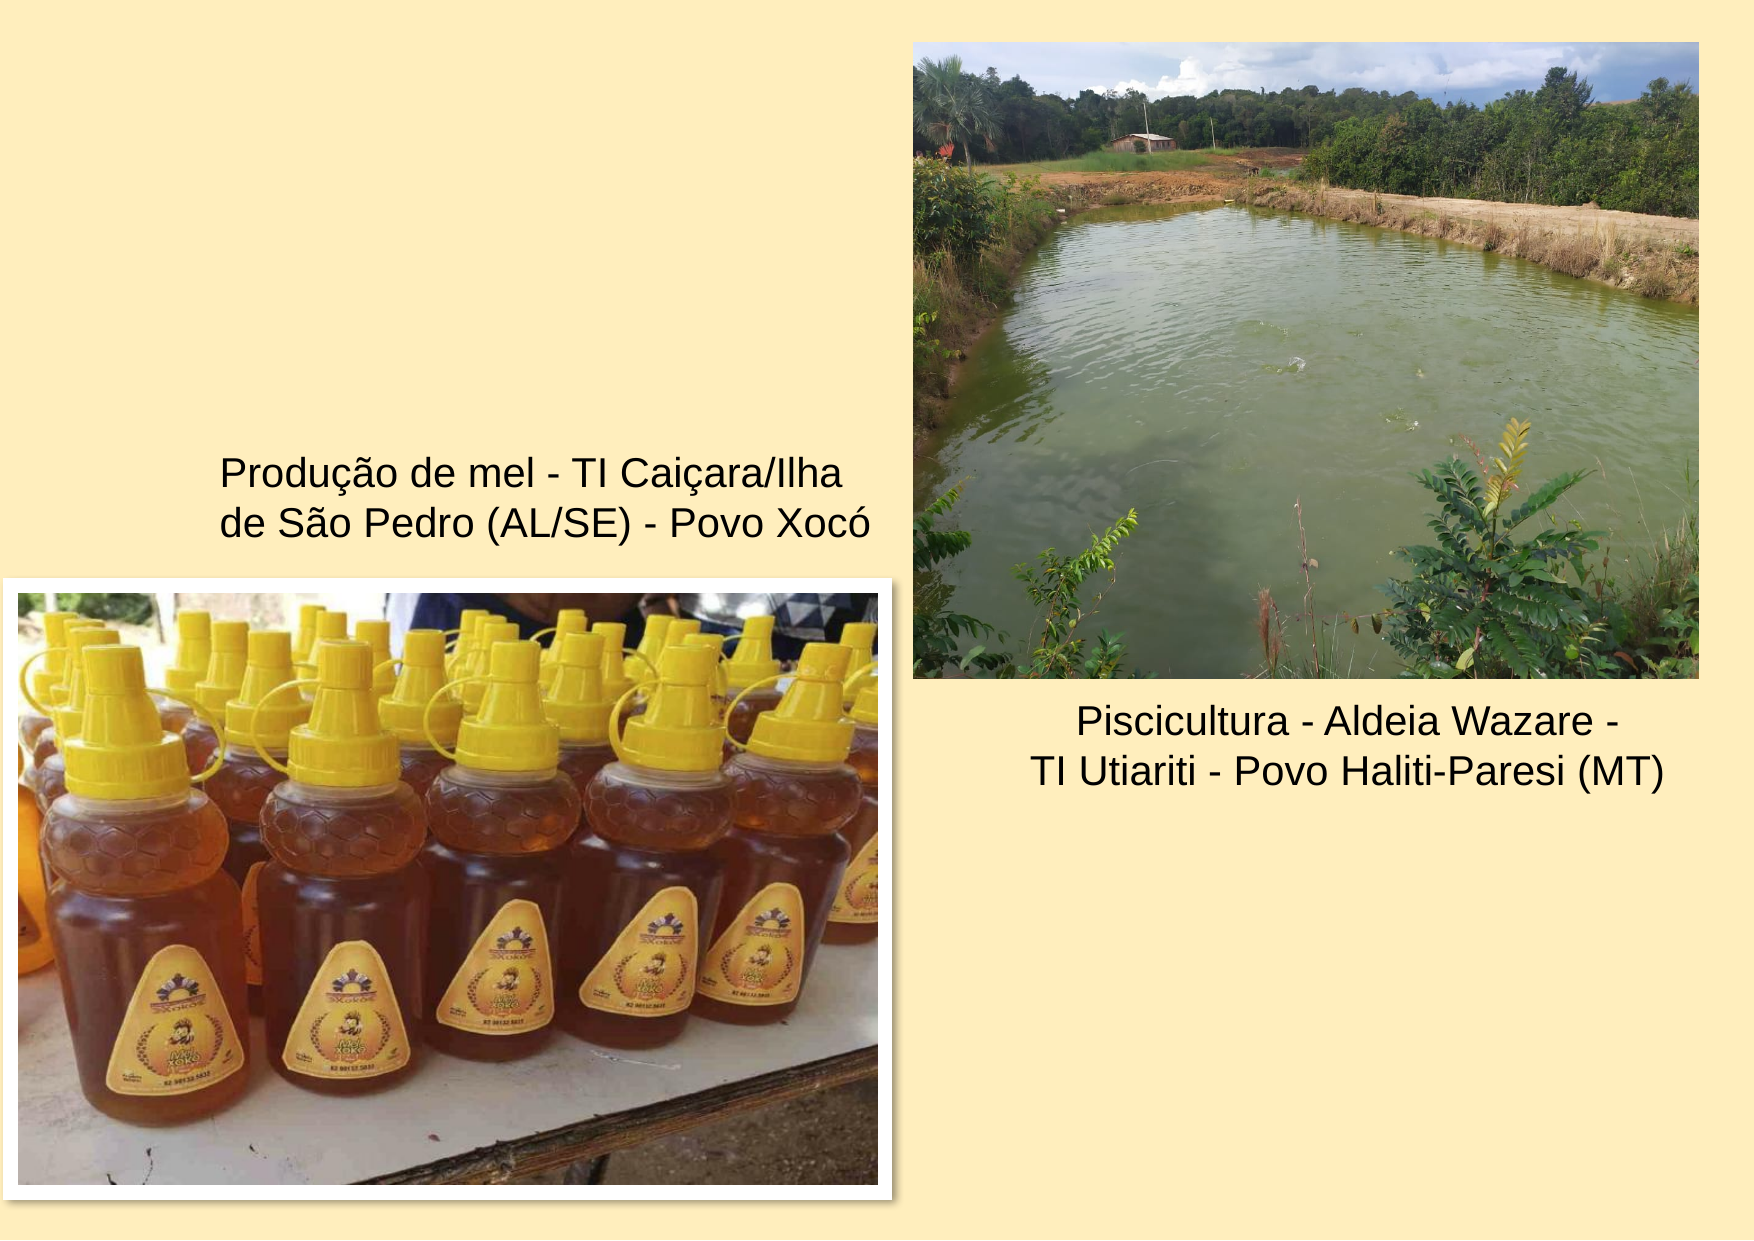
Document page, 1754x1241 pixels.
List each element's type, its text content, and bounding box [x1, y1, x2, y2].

picture [912, 42, 1700, 679]
text_box Piscicultura - Aldeia Wazare - TI Utiariti - Povo Haliti-Paresi (MT) [1008, 686, 1699, 801]
text_box Produção de mel - TI Caiçara/Ilha de São Pedro (AL/SE) - Povo Xocó [204, 438, 896, 554]
picture [17, 592, 879, 1186]
